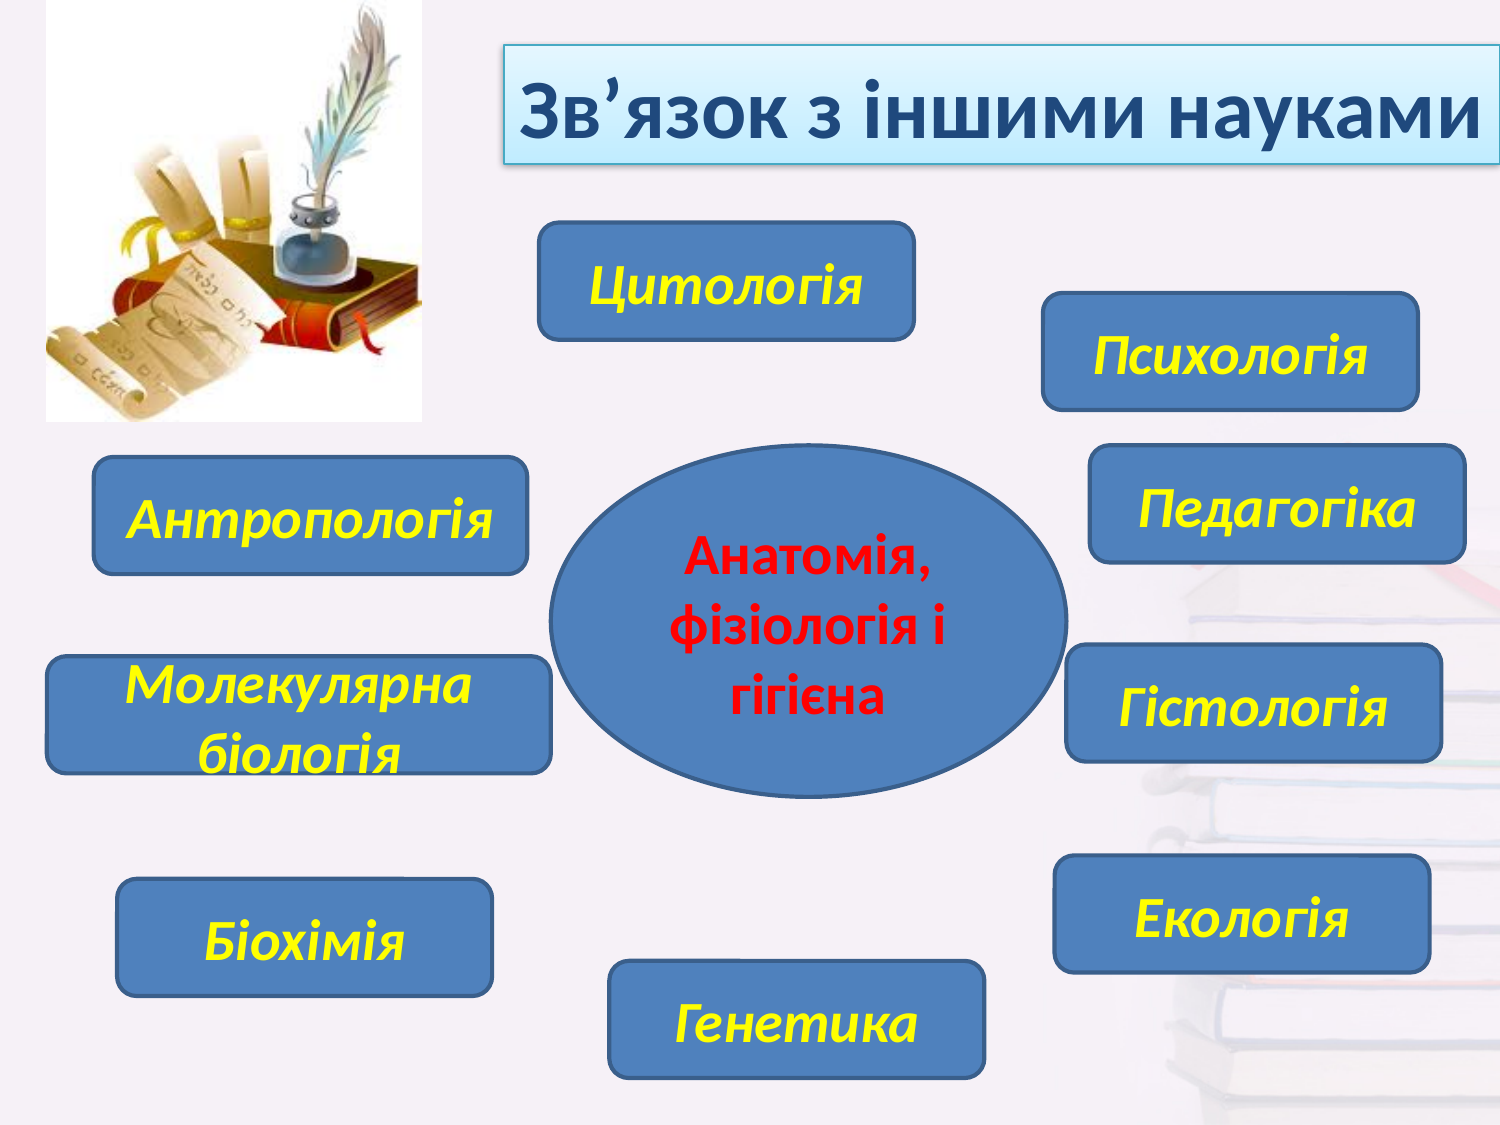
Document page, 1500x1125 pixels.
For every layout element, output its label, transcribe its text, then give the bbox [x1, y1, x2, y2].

text_box Цитологія [536, 220, 917, 342]
text_box Молекулярна біологія [44, 654, 553, 776]
text_box Гістологія [1064, 642, 1444, 764]
title Зв’язок з іншими науками [503, 44, 1500, 165]
text_box Анатомія, фізіологія і гігієна [548, 443, 1069, 799]
text_box Біохімія [114, 876, 495, 999]
text_box Генетика [607, 958, 987, 1081]
text_box Екологія [1052, 853, 1432, 975]
text_box Психологія [1040, 290, 1421, 413]
text_box Педагогіка [1087, 443, 1467, 565]
picture [0, 0, 1500, 1125]
text_box Антропологія [91, 454, 530, 577]
